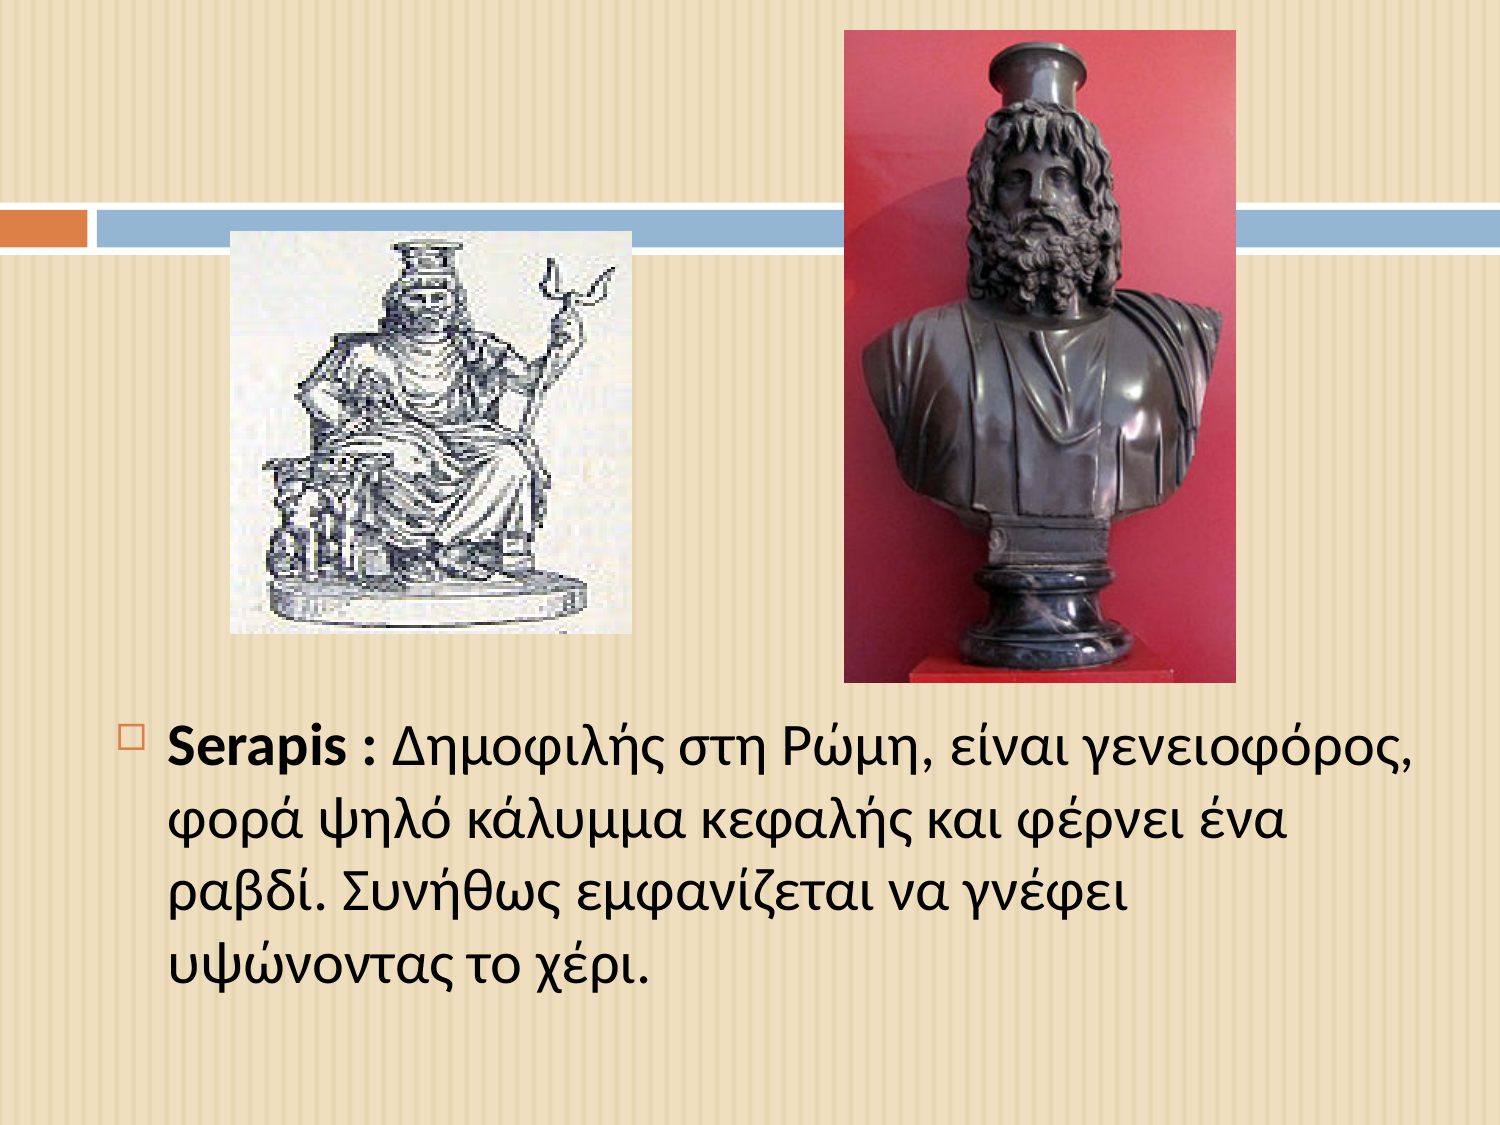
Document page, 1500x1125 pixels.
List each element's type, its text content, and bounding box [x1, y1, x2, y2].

picture [0, 0, 1500, 1125]
list Serapis : Δημοφιλής στη Ρώμη, είναι γενειοφόρος, φορά ψηλό κάλυμμα κεφαλής και φέρνει ένα ραβδί. Συνήθως εμφανίζεται να γνέφει υψώνοντας το χέρι. [100, 262, 1439, 1059]
